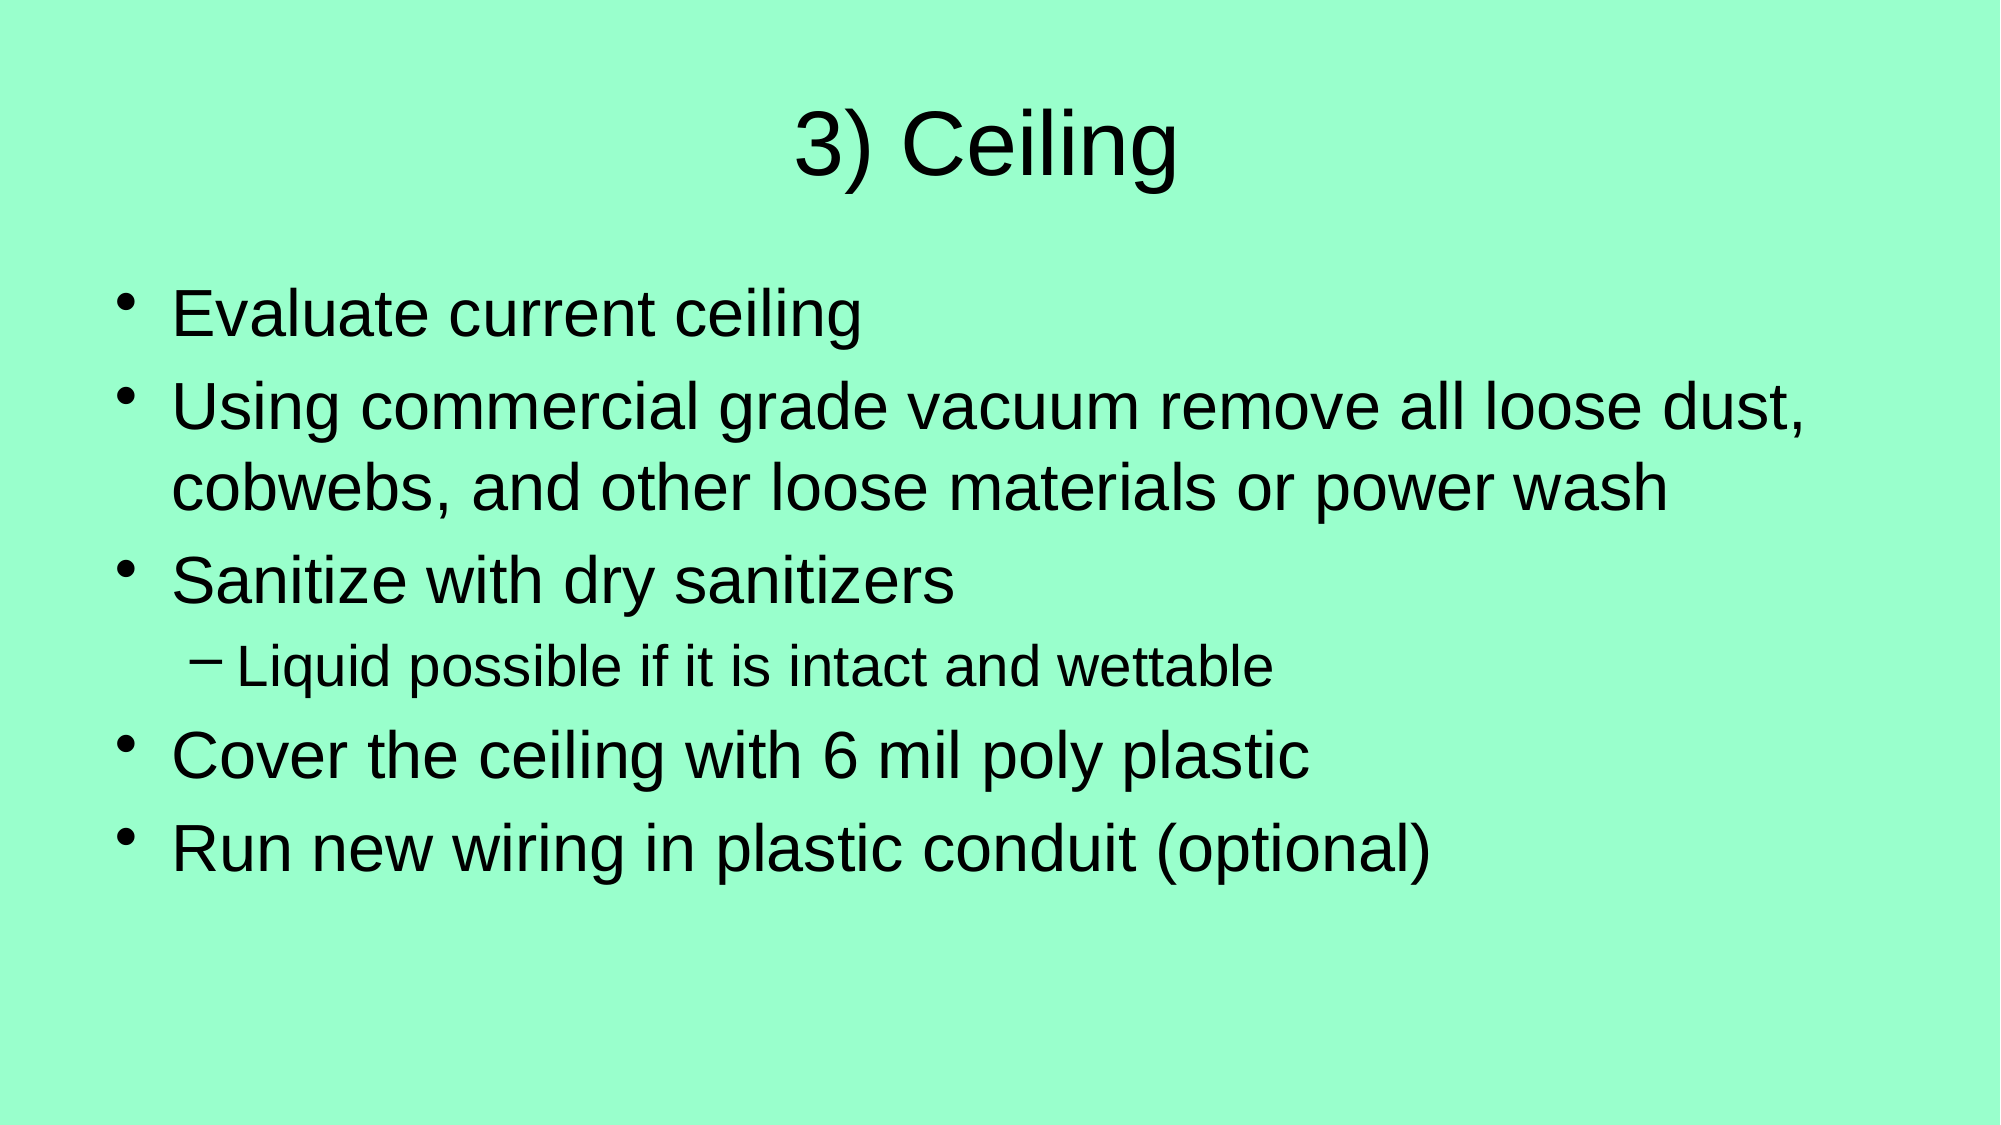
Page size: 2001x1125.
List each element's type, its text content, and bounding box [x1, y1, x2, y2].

title 3) Ceiling [99, 45, 1900, 233]
list Evaluate current ceiling Using commercial grade vacuum remove all loose dust, cobwebs, and other loose materials or power wash Sanitize with dry sanitizers Liquid possible if it is intact and wettable Cover the ceiling with 6 mil poly plastic Run new wiring in plastic conduit (optional) [99, 262, 1900, 1005]
